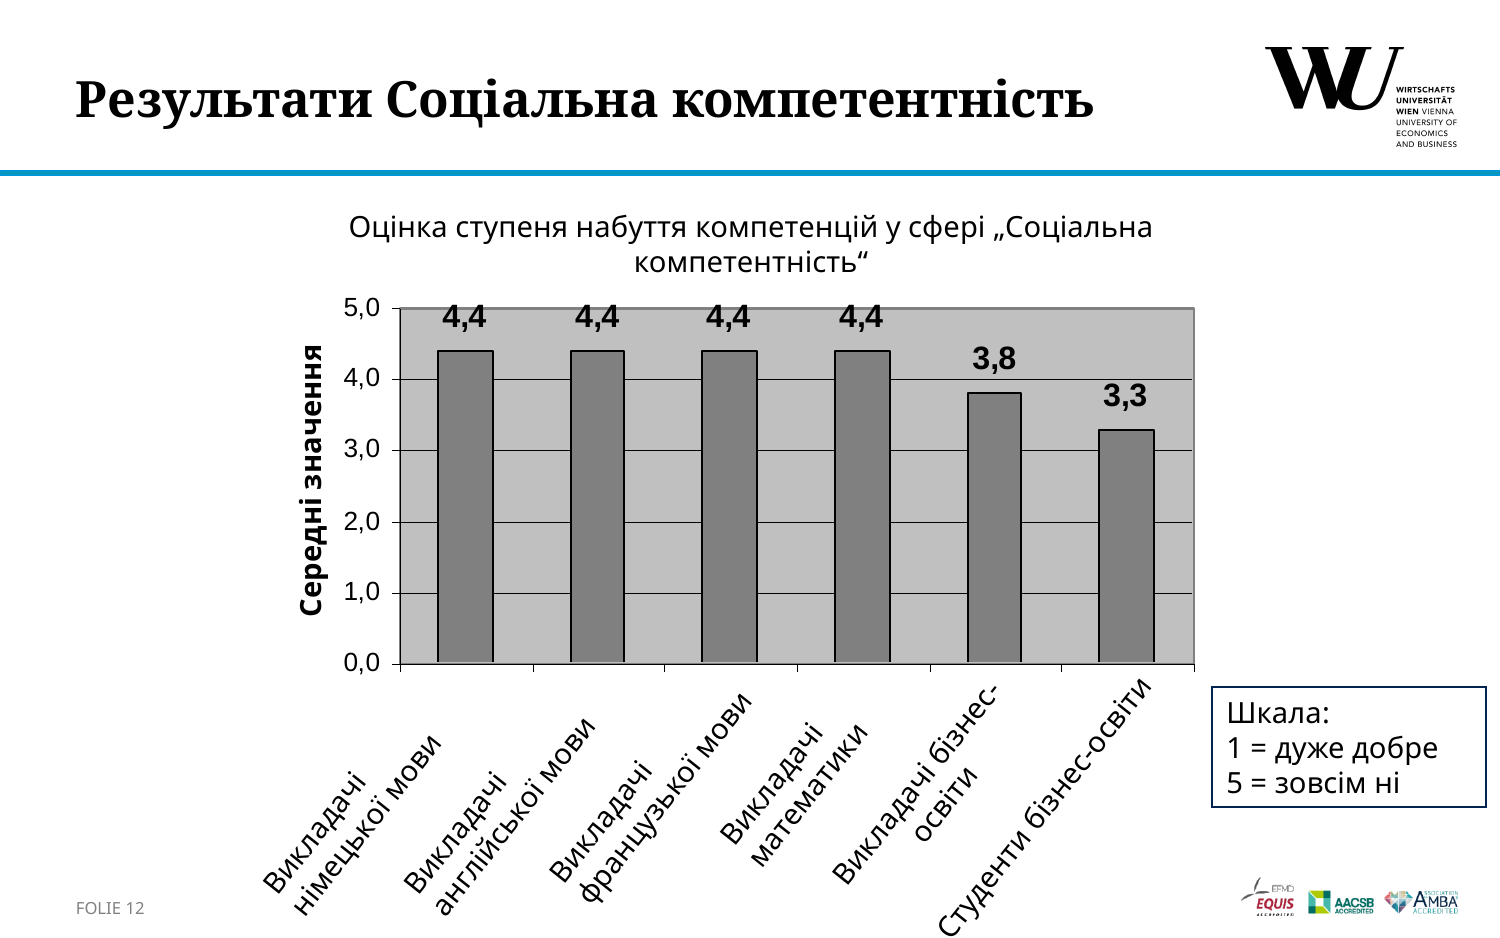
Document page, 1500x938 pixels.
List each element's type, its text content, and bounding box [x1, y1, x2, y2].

text_box Середні значення [284, 286, 335, 676]
picture [1241, 877, 1458, 916]
title Результати Соціальна компетентність [75, 22, 1198, 172]
text_box Викладачі бізнес-освіти [781, 680, 1073, 938]
text_box Студенти бізнес-освіти [909, 680, 1175, 938]
text_box Викладачі французької мови [525, 680, 781, 927]
picture [327, 289, 1198, 680]
picture [1265, 47, 1457, 149]
text_box Оцінка ступеня набуття компетенцій у сфері „Соціальна компетентність“ [239, 201, 1263, 286]
text_box Викладачі англійської мови [380, 680, 638, 938]
text_box Викладачі математики [696, 680, 918, 890]
text_box Шкала: 1 = дуже добре 5 = зовсім ні [1211, 686, 1487, 808]
text_box Викладачі німецької мови [239, 680, 495, 938]
slide_number Folie 12 [75, 887, 223, 931]
